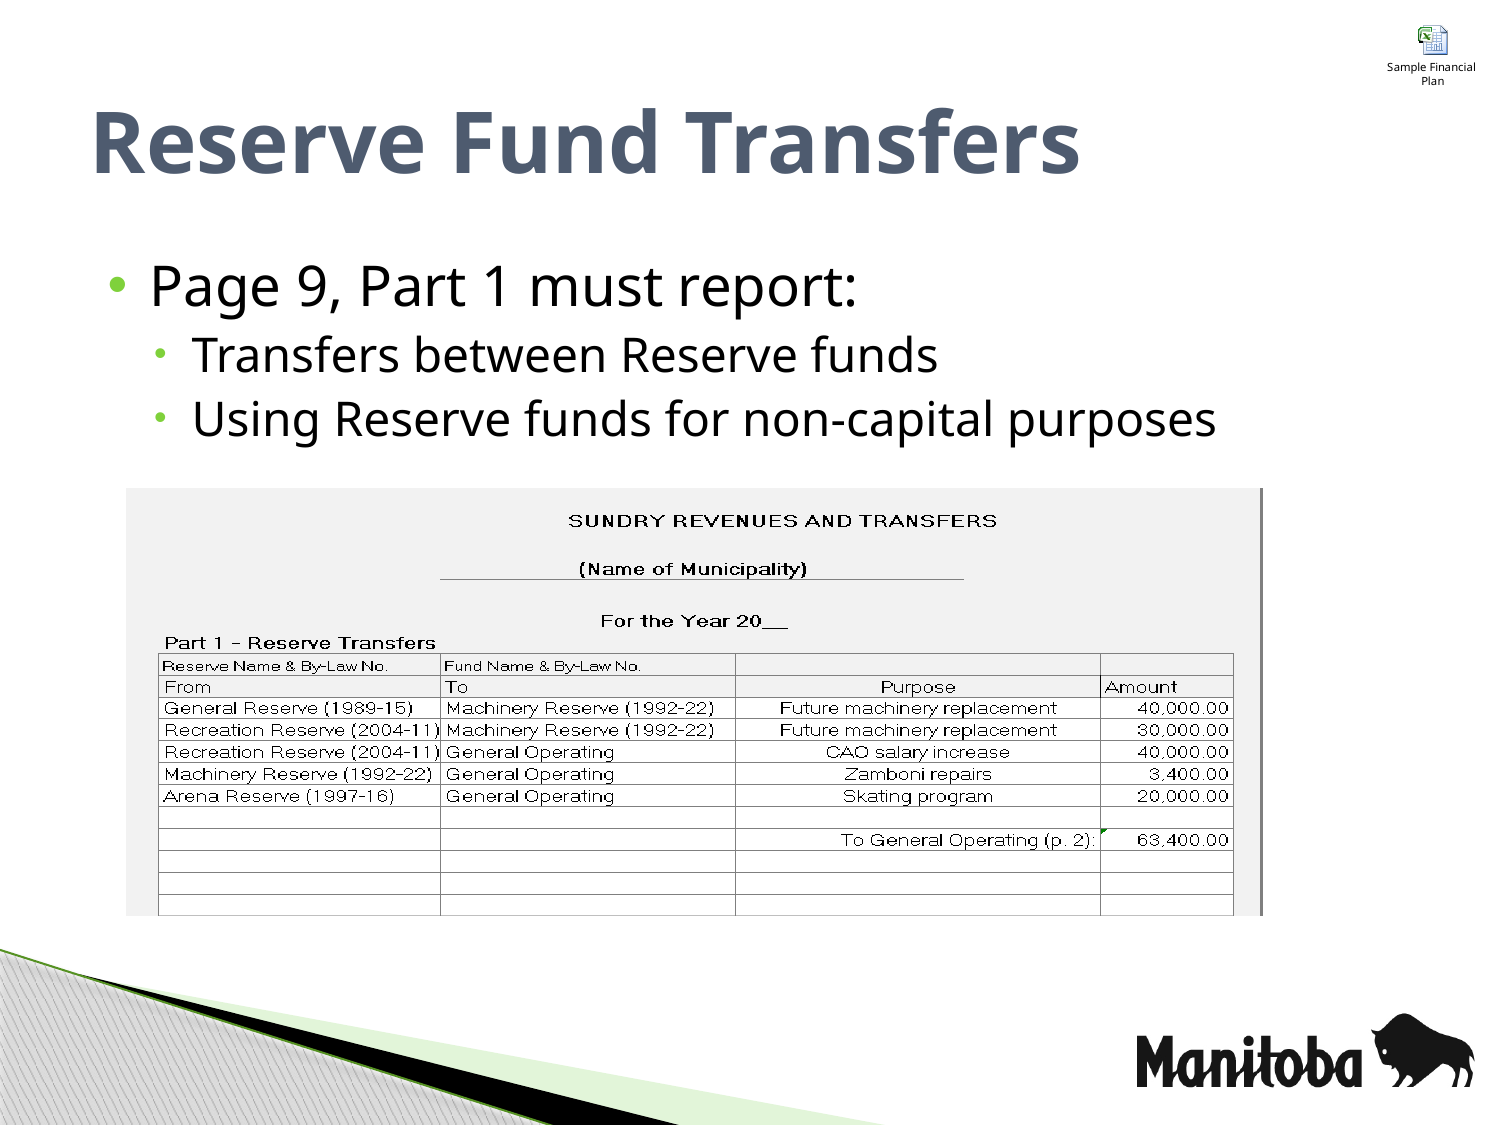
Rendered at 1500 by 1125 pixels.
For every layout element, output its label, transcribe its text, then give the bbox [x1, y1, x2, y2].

picture [1137, 1012, 1475, 1088]
picture [124, 487, 1263, 917]
title Reserve Fund Transfers [75, 45, 1425, 233]
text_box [1387, 24, 1479, 102]
list Page 9, Part 1 must report: Transfers between Reserve funds Using Reserve funds for non-capital purposes [75, 243, 1425, 986]
